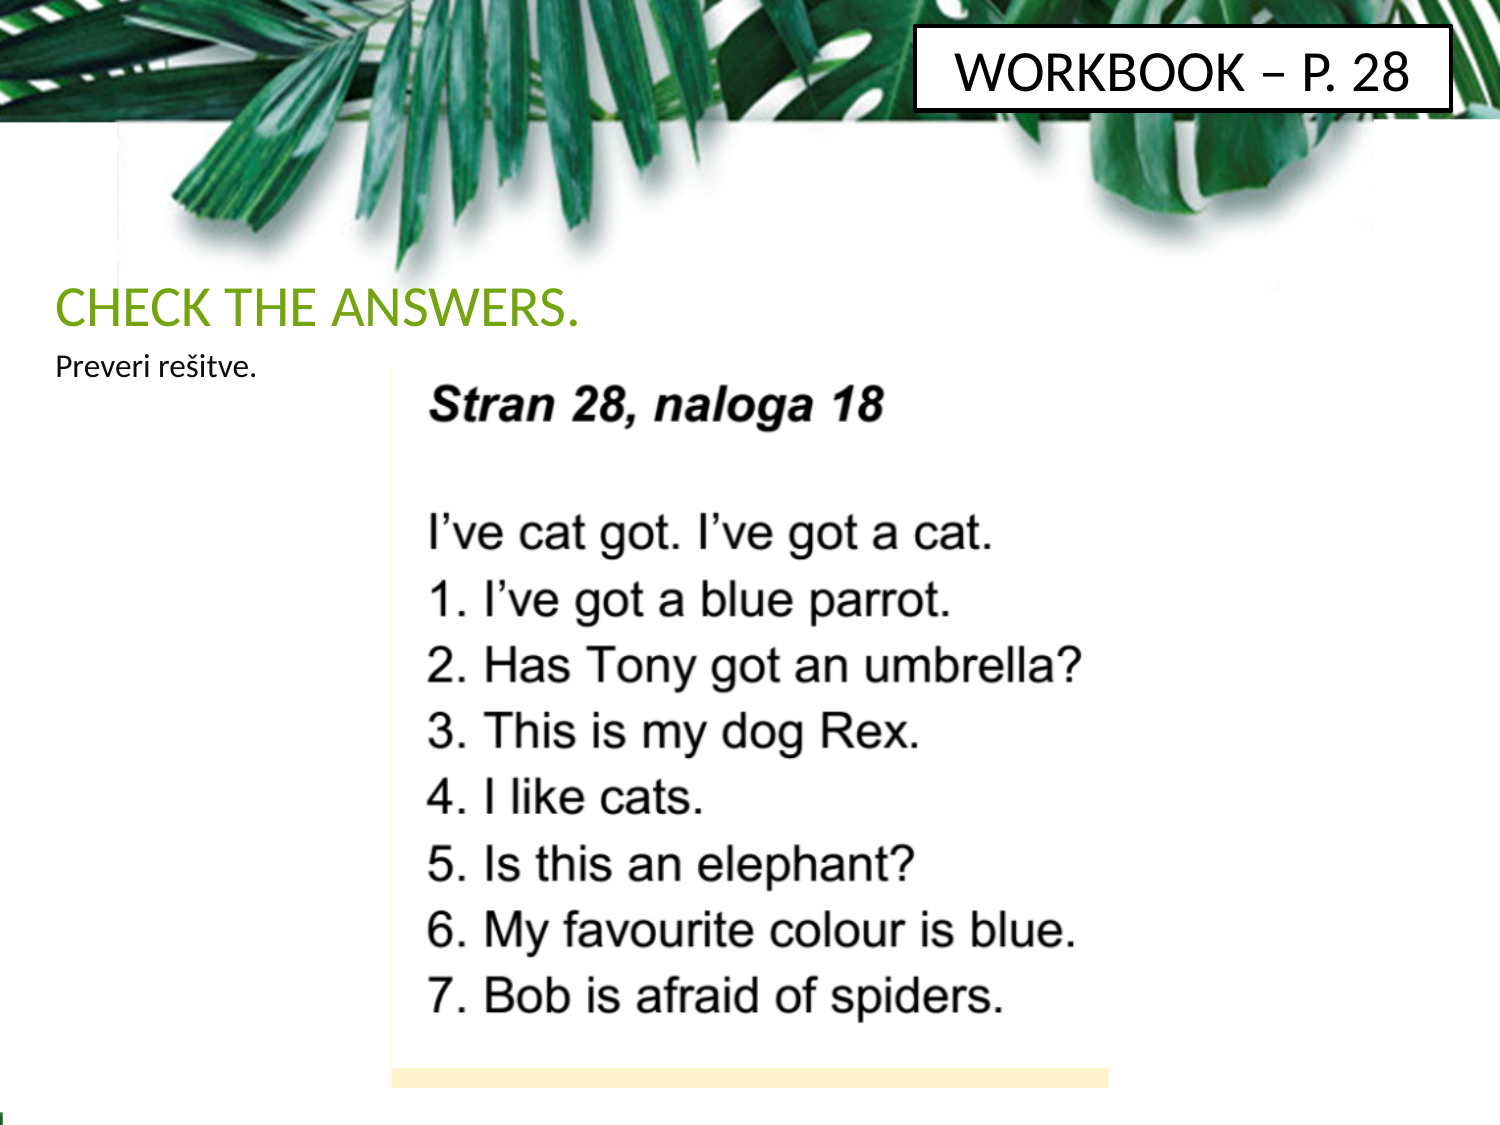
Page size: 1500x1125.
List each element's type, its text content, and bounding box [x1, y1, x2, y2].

text_box WORKBOOK – P. 28 [913, 24, 1453, 113]
picture [0, 0, 1500, 1125]
list CHECK THE ANSWERS. Preveri rešitve. [29, 260, 1448, 490]
